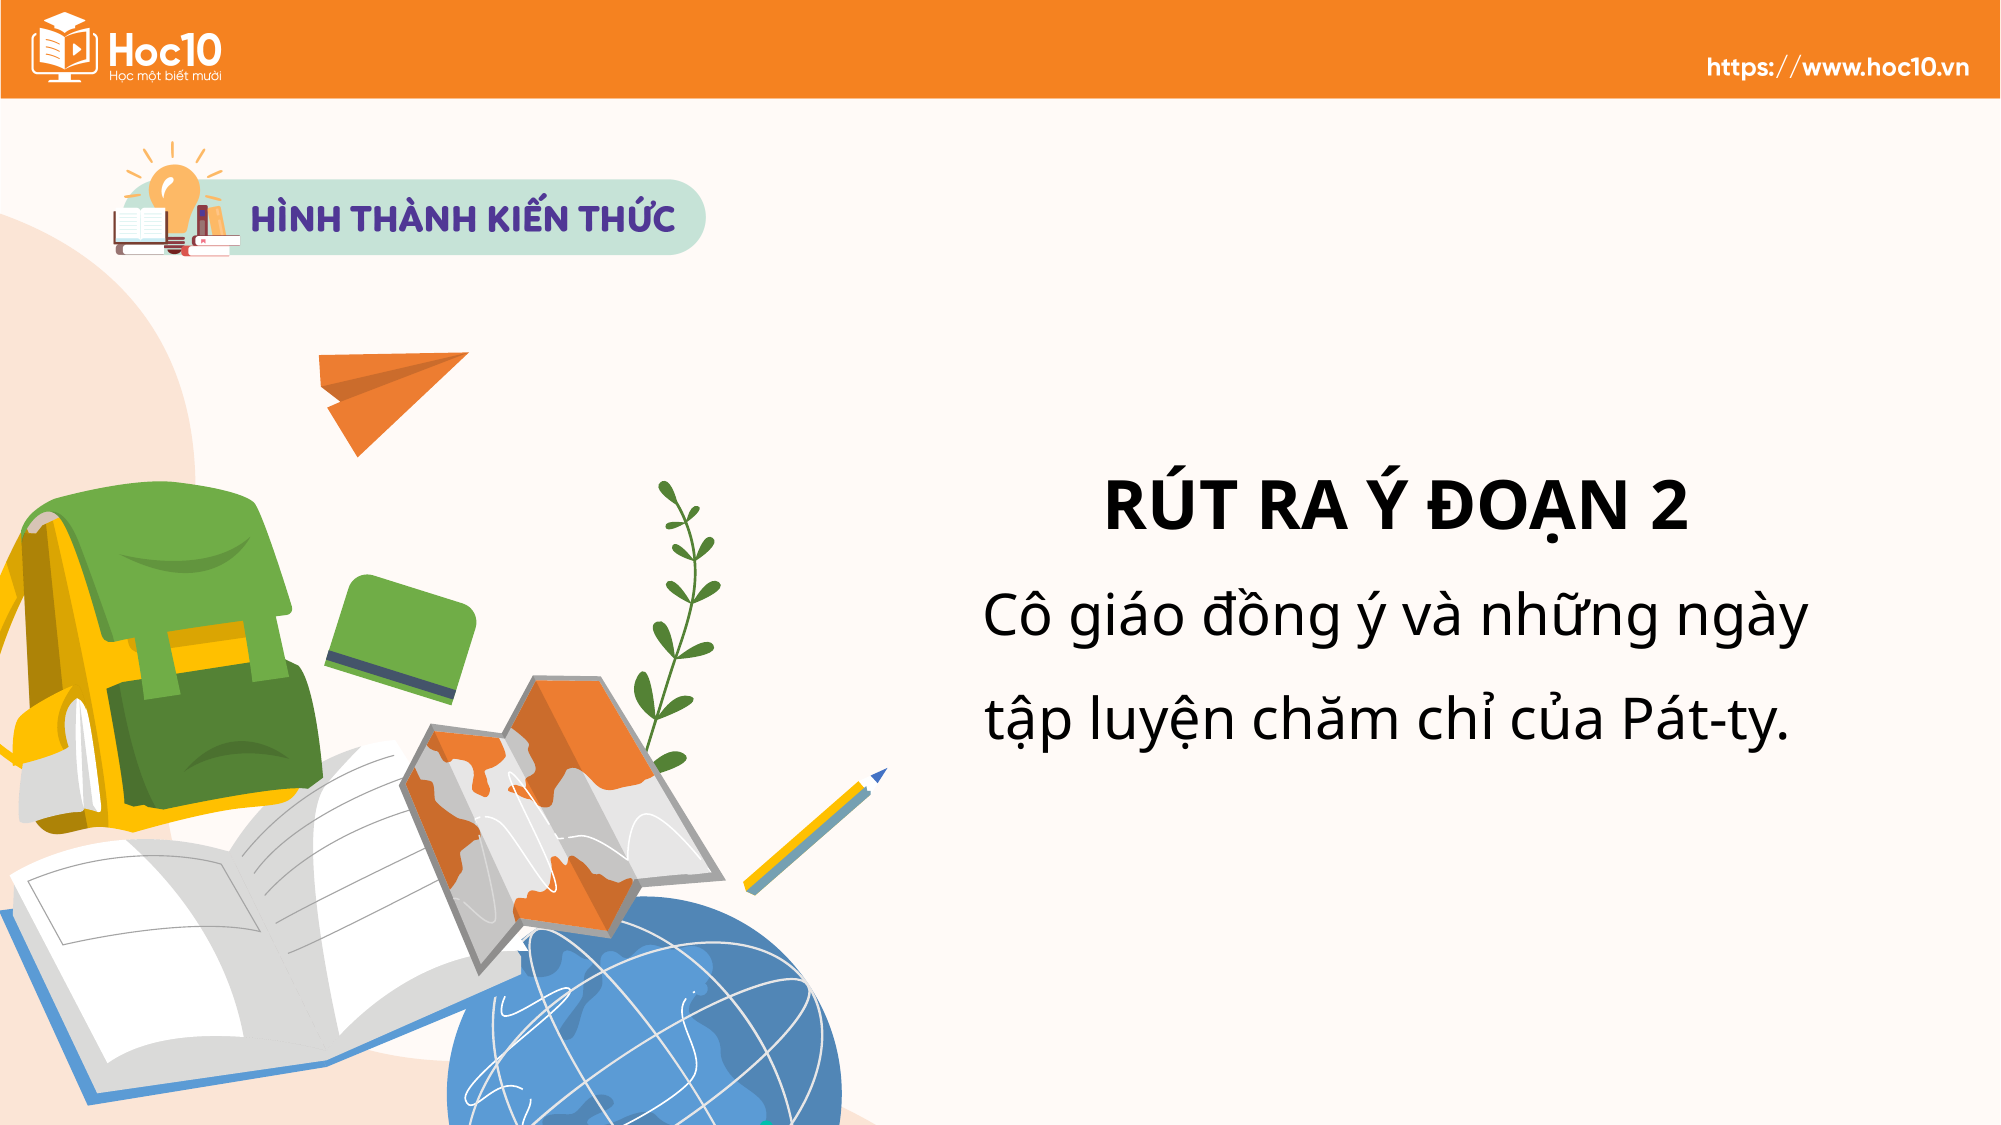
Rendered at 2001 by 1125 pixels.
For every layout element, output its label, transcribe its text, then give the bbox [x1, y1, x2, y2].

text_box [0, 213, 166, 350]
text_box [0, 352, 899, 1125]
text_box RÚT RA Ý ĐOẠN 2 Cô giáo đồng ý và những ngày tập luyện chăm chỉ của Pát-ty. [919, 412, 1872, 758]
picture [0, 0, 2001, 1125]
